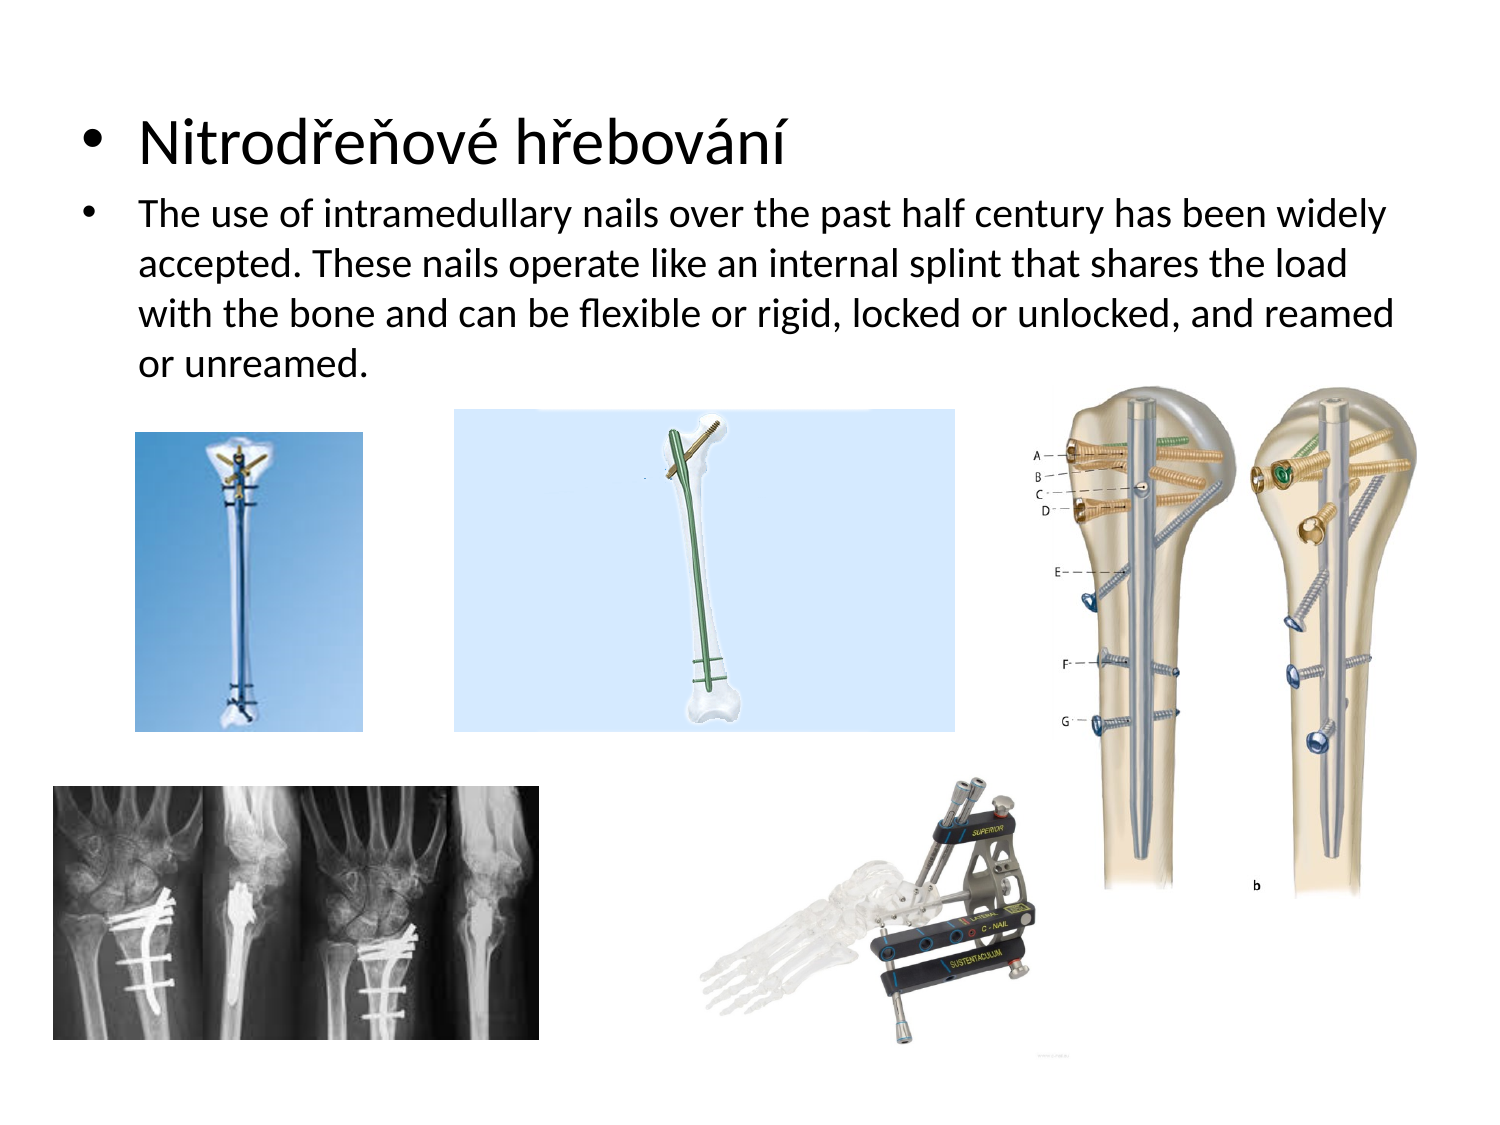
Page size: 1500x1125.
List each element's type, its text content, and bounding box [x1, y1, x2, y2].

picture [135, 432, 364, 732]
list Nitrodřeňové hřebování The use of intramedullary nails over the past half century has been widely accepted. These nails operate like an internal splint that shares the load with the bone and can be flexible or rigid, locked or unlocked, and reamed or unreamed. [66, 90, 1417, 1005]
picture [454, 409, 955, 732]
picture [678, 385, 1418, 1064]
picture [52, 786, 540, 1041]
